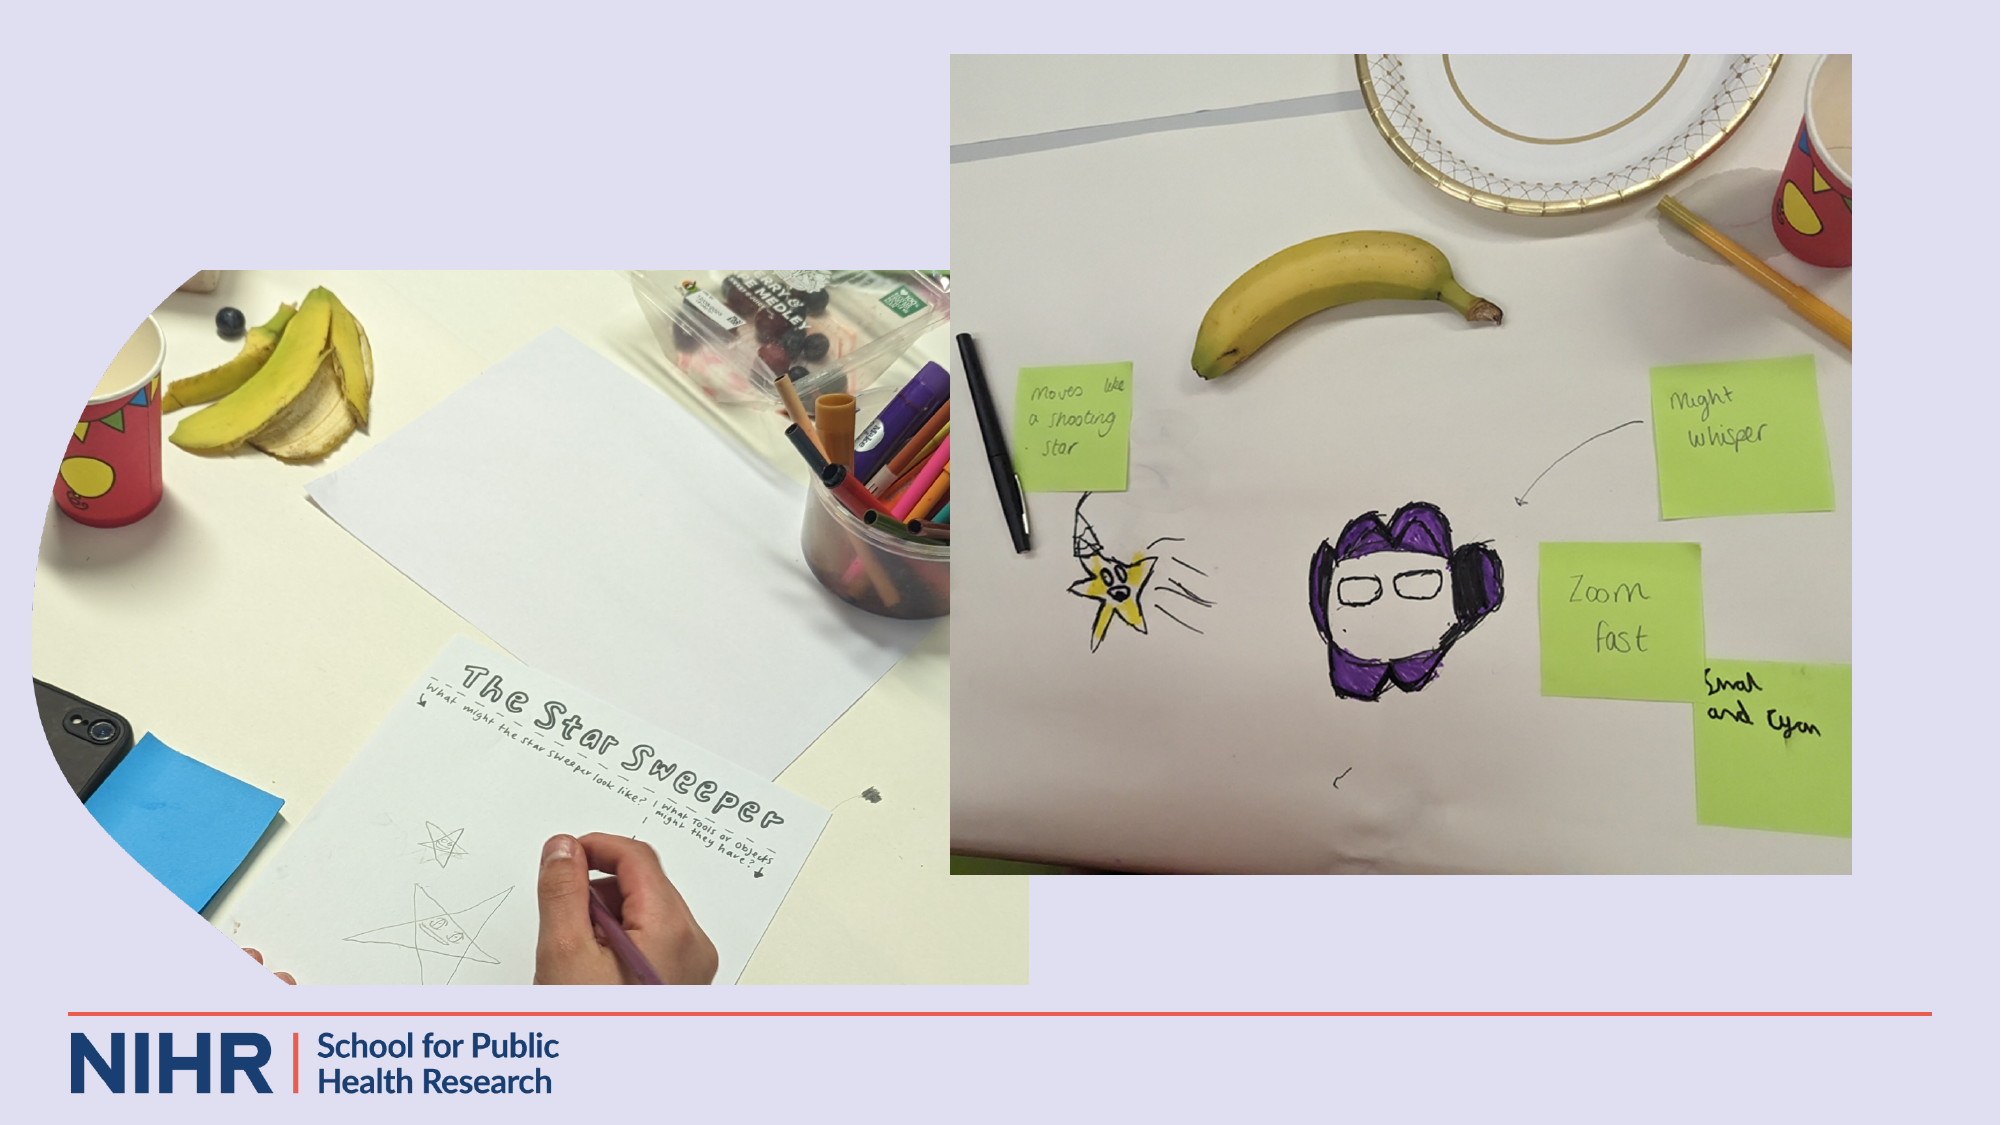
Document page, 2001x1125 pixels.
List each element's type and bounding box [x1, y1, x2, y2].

list [31, 270, 1030, 985]
picture [31, 993, 599, 1125]
picture [949, 54, 1852, 875]
